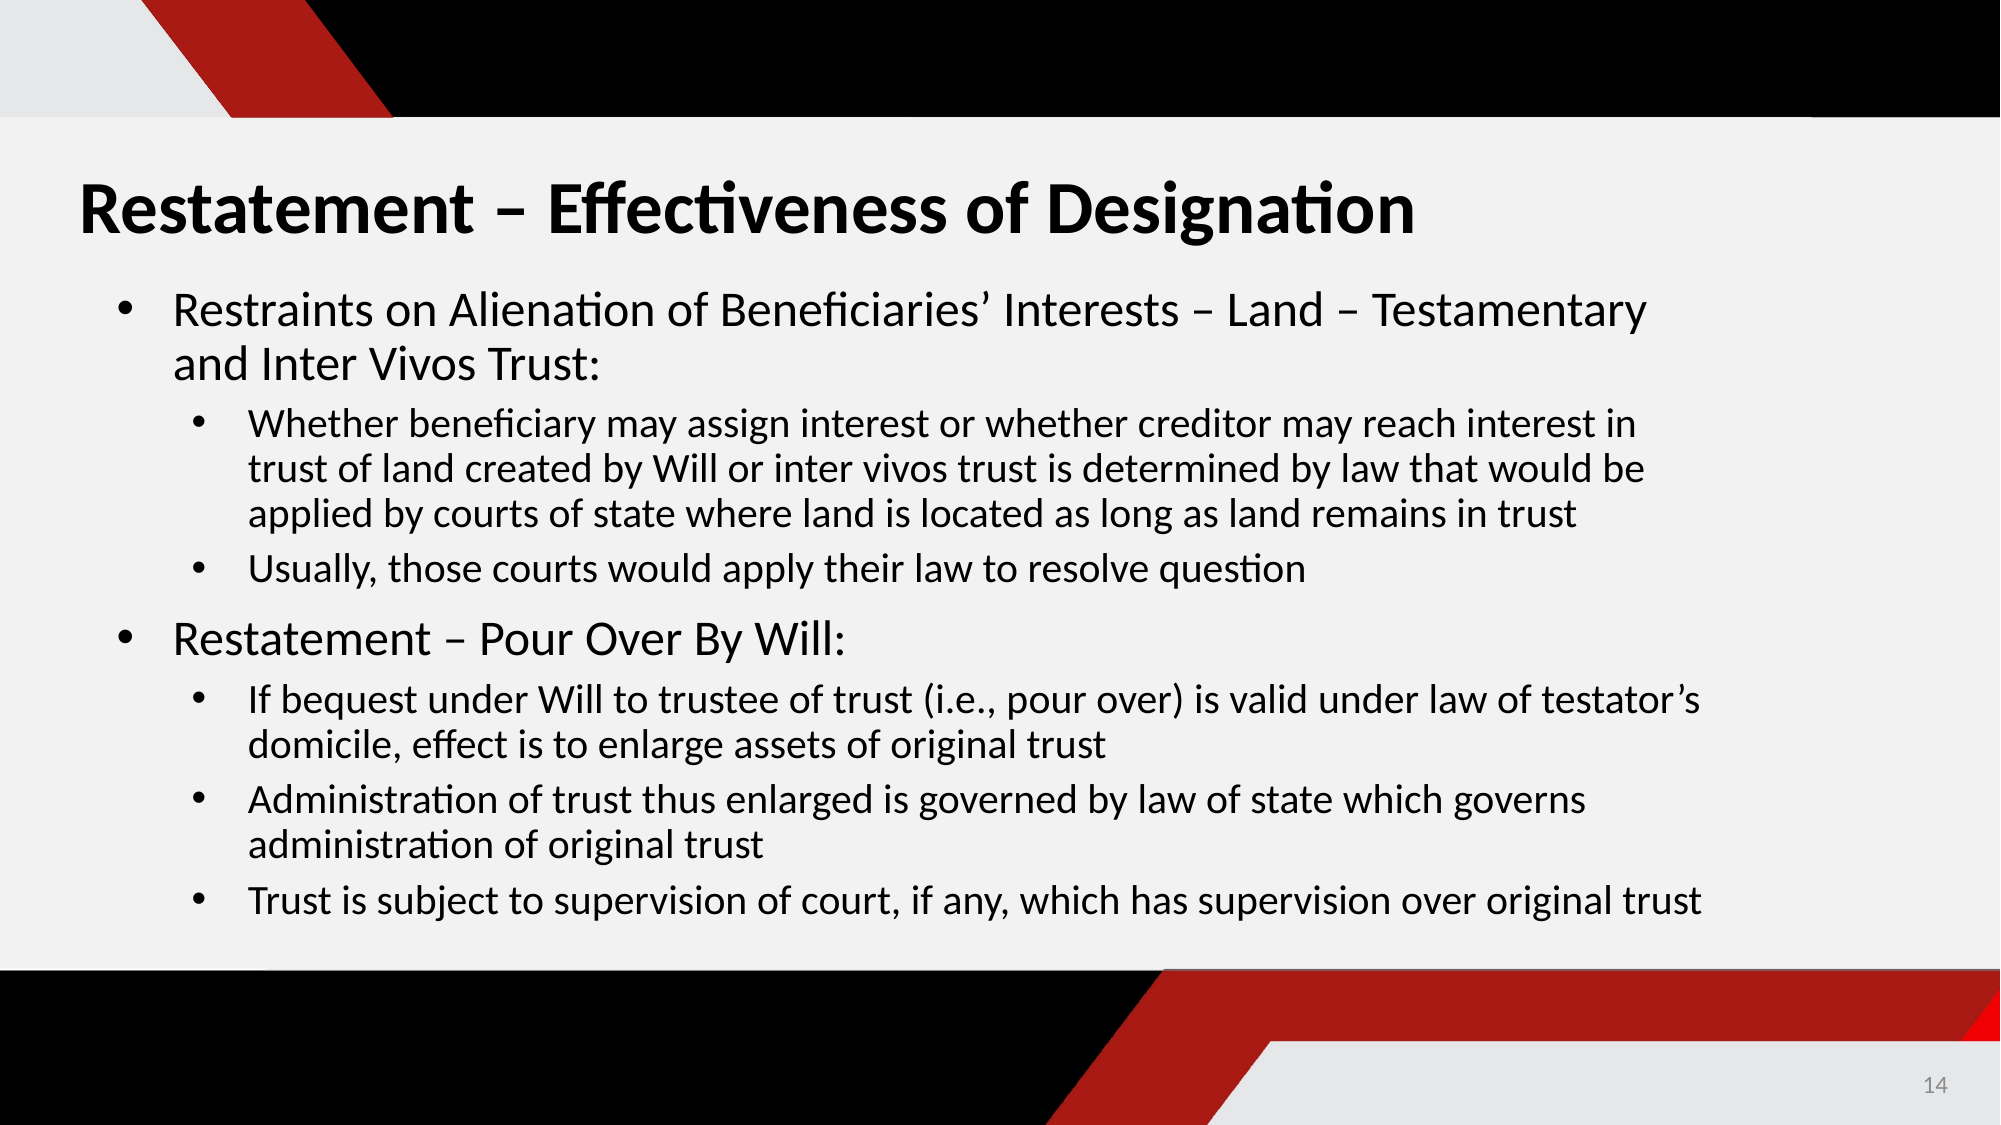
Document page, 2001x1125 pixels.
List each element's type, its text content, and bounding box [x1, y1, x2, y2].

title Restatement – Effectiveness of Designation [64, 142, 1741, 276]
list Restraints on Alienation of Beneficiaries’ Interests – Land – Testamentary and Inter Vivos Trust: Whether beneficiary may assign interest or whether creditor may reach interest in trust of land created by Will or inter vivos trust is determined by law that would be applied by courts of state where land is located as long as land remains in trust Usually, those courts would apply their law to resolve question Restatement – Pour Over By Will: If bequest under Will to trustee of trust (i.e., pour over) is valid under law of testator’s domicile, effect is to enlarge assets of original trust Administration of trust thus enlarged is governed by law of state which governs administration of original trust Trust is subject to supervision of court, if any, which has supervision over original trust [101, 275, 1741, 969]
picture [306, 0, 2000, 117]
picture [0, 0, 230, 117]
slide_number 14 [1513, 1053, 1964, 1113]
picture [0, 969, 2000, 1125]
